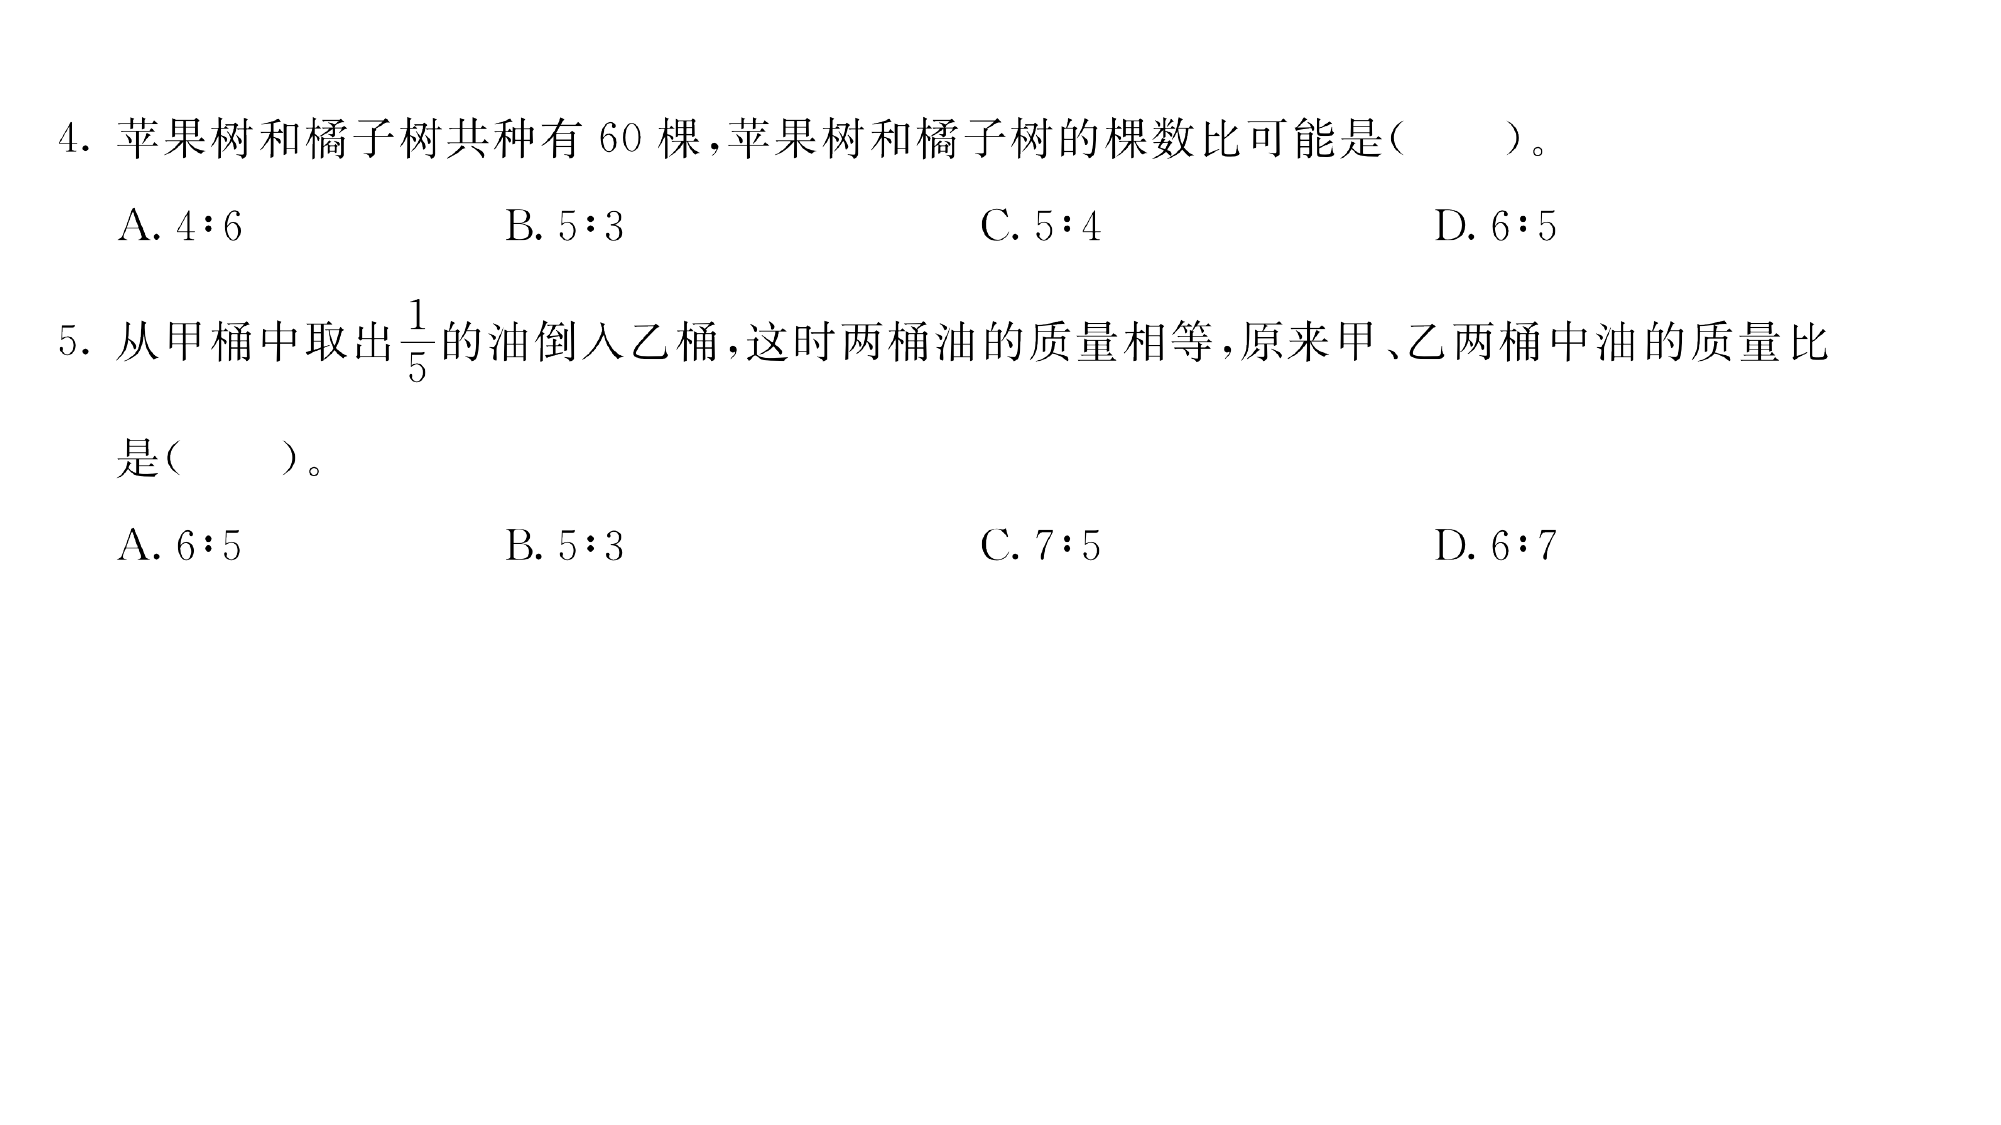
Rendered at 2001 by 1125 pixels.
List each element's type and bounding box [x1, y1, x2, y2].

picture [55, 89, 1945, 582]
